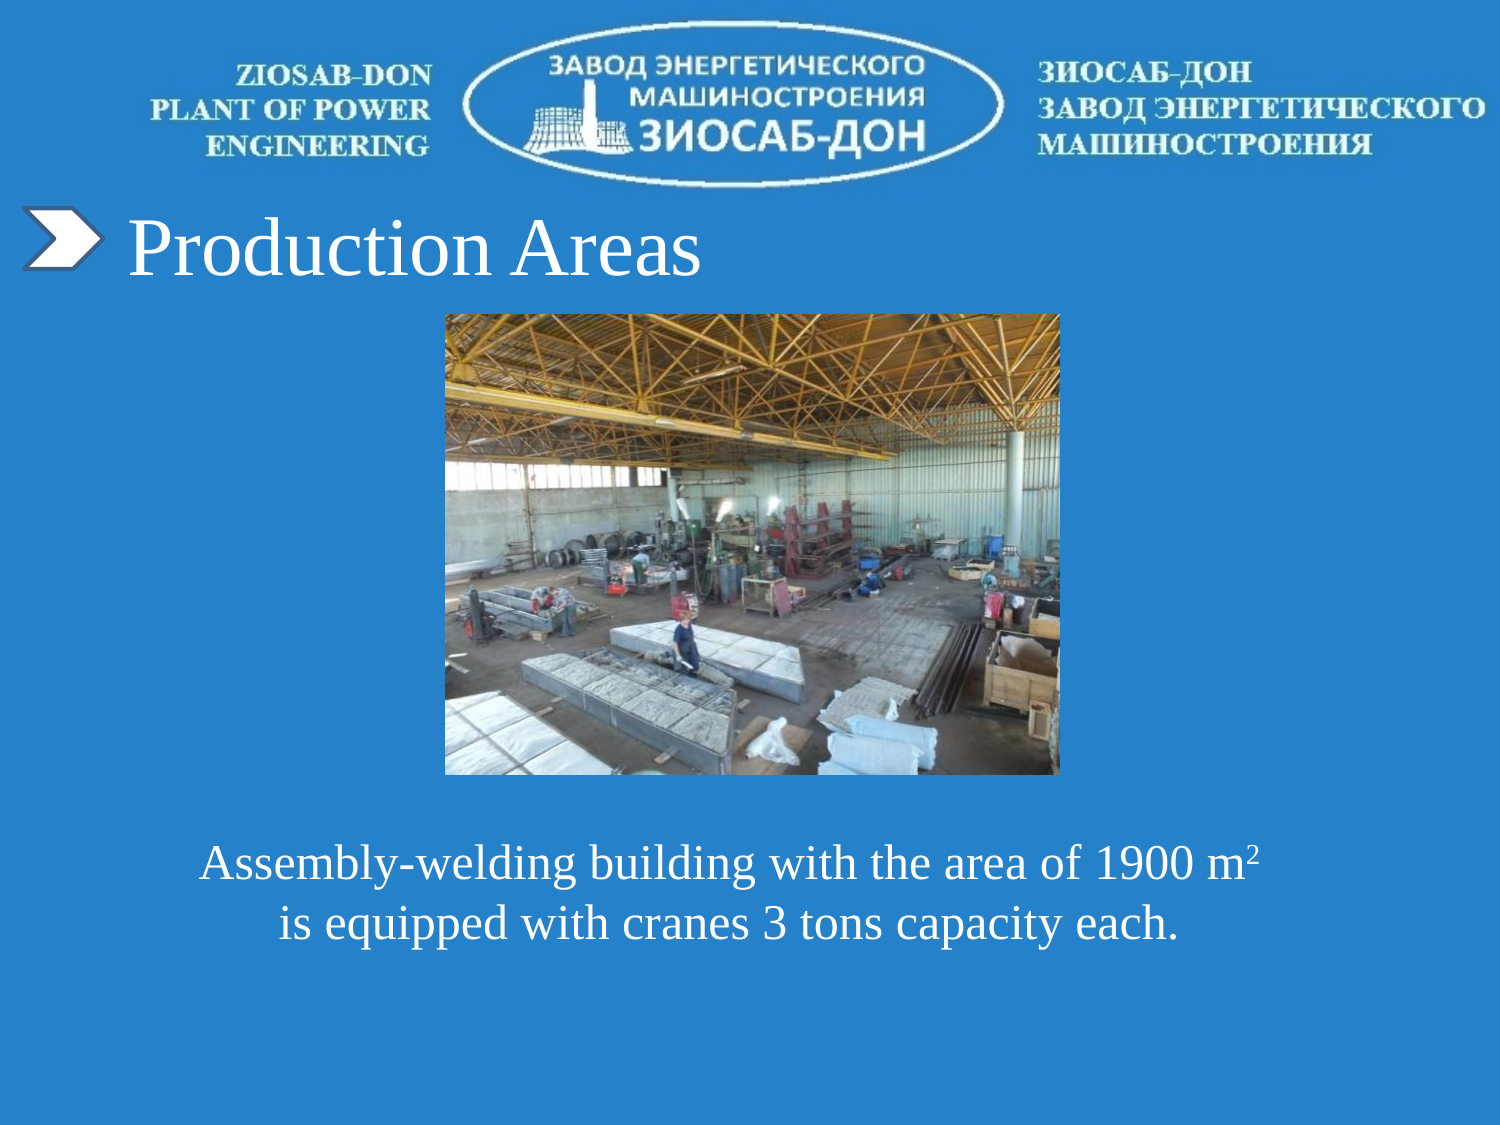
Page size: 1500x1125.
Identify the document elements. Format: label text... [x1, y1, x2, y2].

text_box [22, 206, 106, 272]
picture [0, 0, 1500, 1125]
text_box Production Areas [112, 191, 1388, 293]
text_box Assembly-welding building with the area of 1900 m2 is equipped with cranes 3 tons capacity each. [49, 822, 1410, 958]
